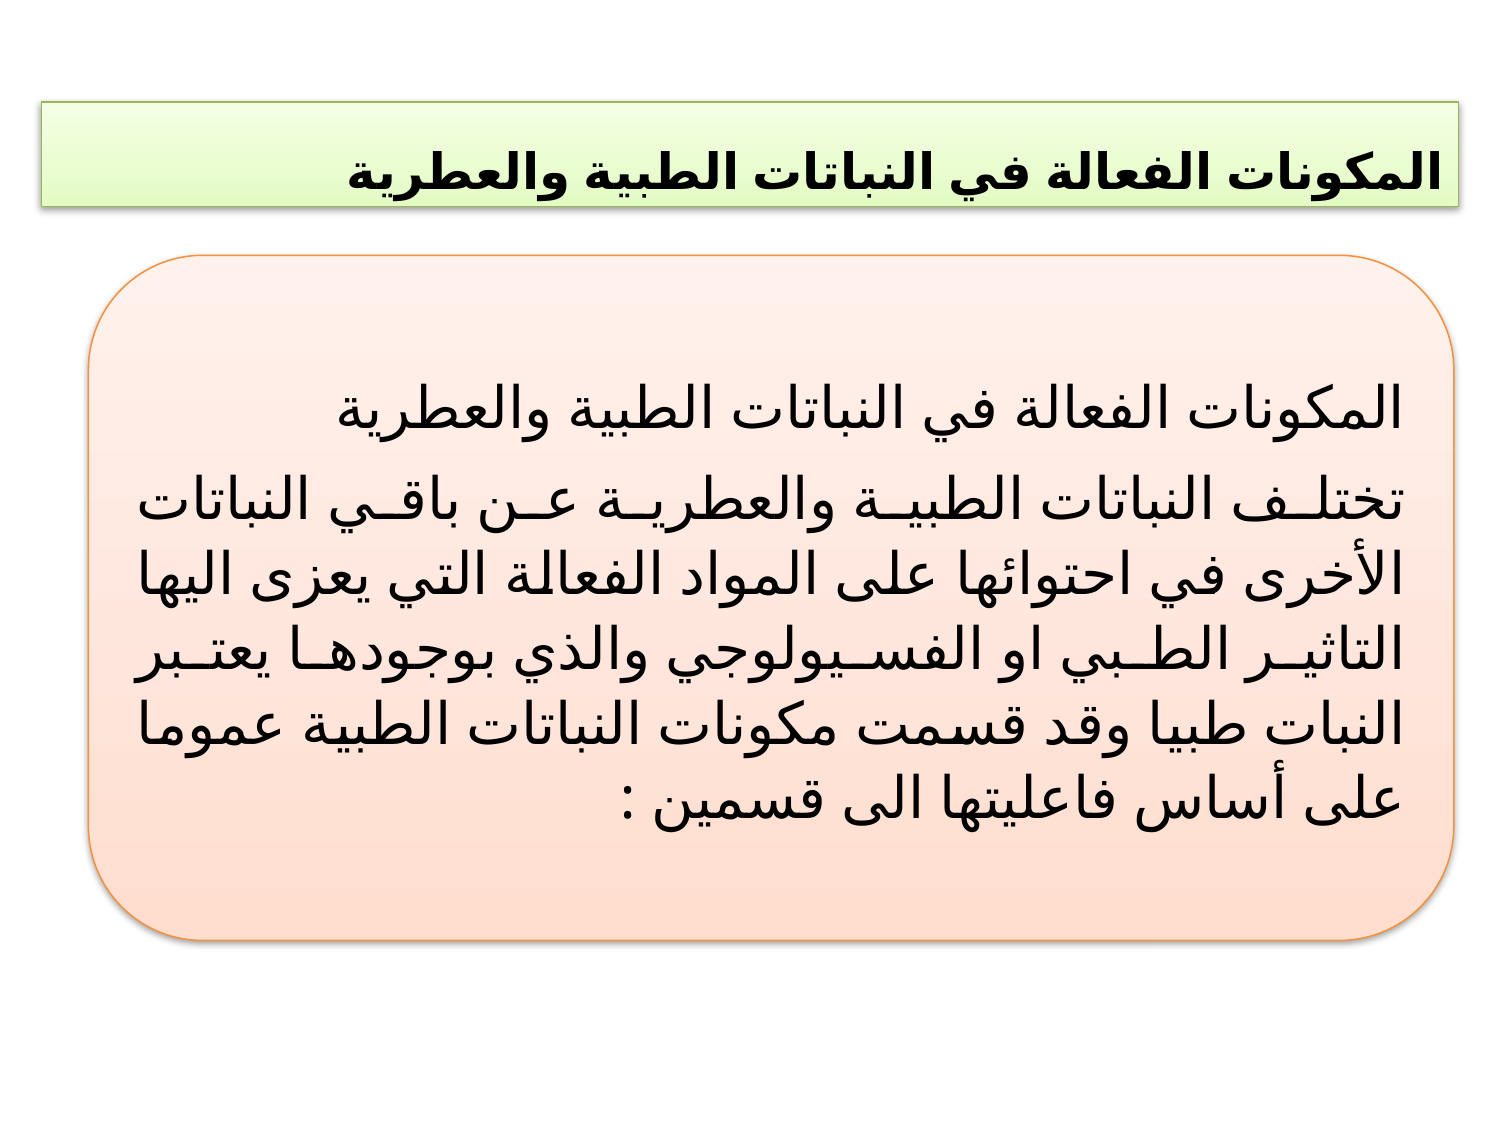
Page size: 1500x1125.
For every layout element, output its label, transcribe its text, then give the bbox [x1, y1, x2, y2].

text_box المكونات الفعالة في النباتات الطبية والعطرية [41, 101, 1459, 207]
text_box المكونات الفعالة في النباتات الطبية والعطرية تختلف النباتات الطبية والعطرية عن باقي النباتات الأخرى في احتوائها على المواد الفعالة التي يعزى اليها التاثير الطبي او الفسيولوجي والذي بوجودها يعتبر النبات طبيا وقد قسمت مكونات النباتات الطبية عموما على أساس فاعليتها الى قسمين : [87, 254, 1455, 942]
